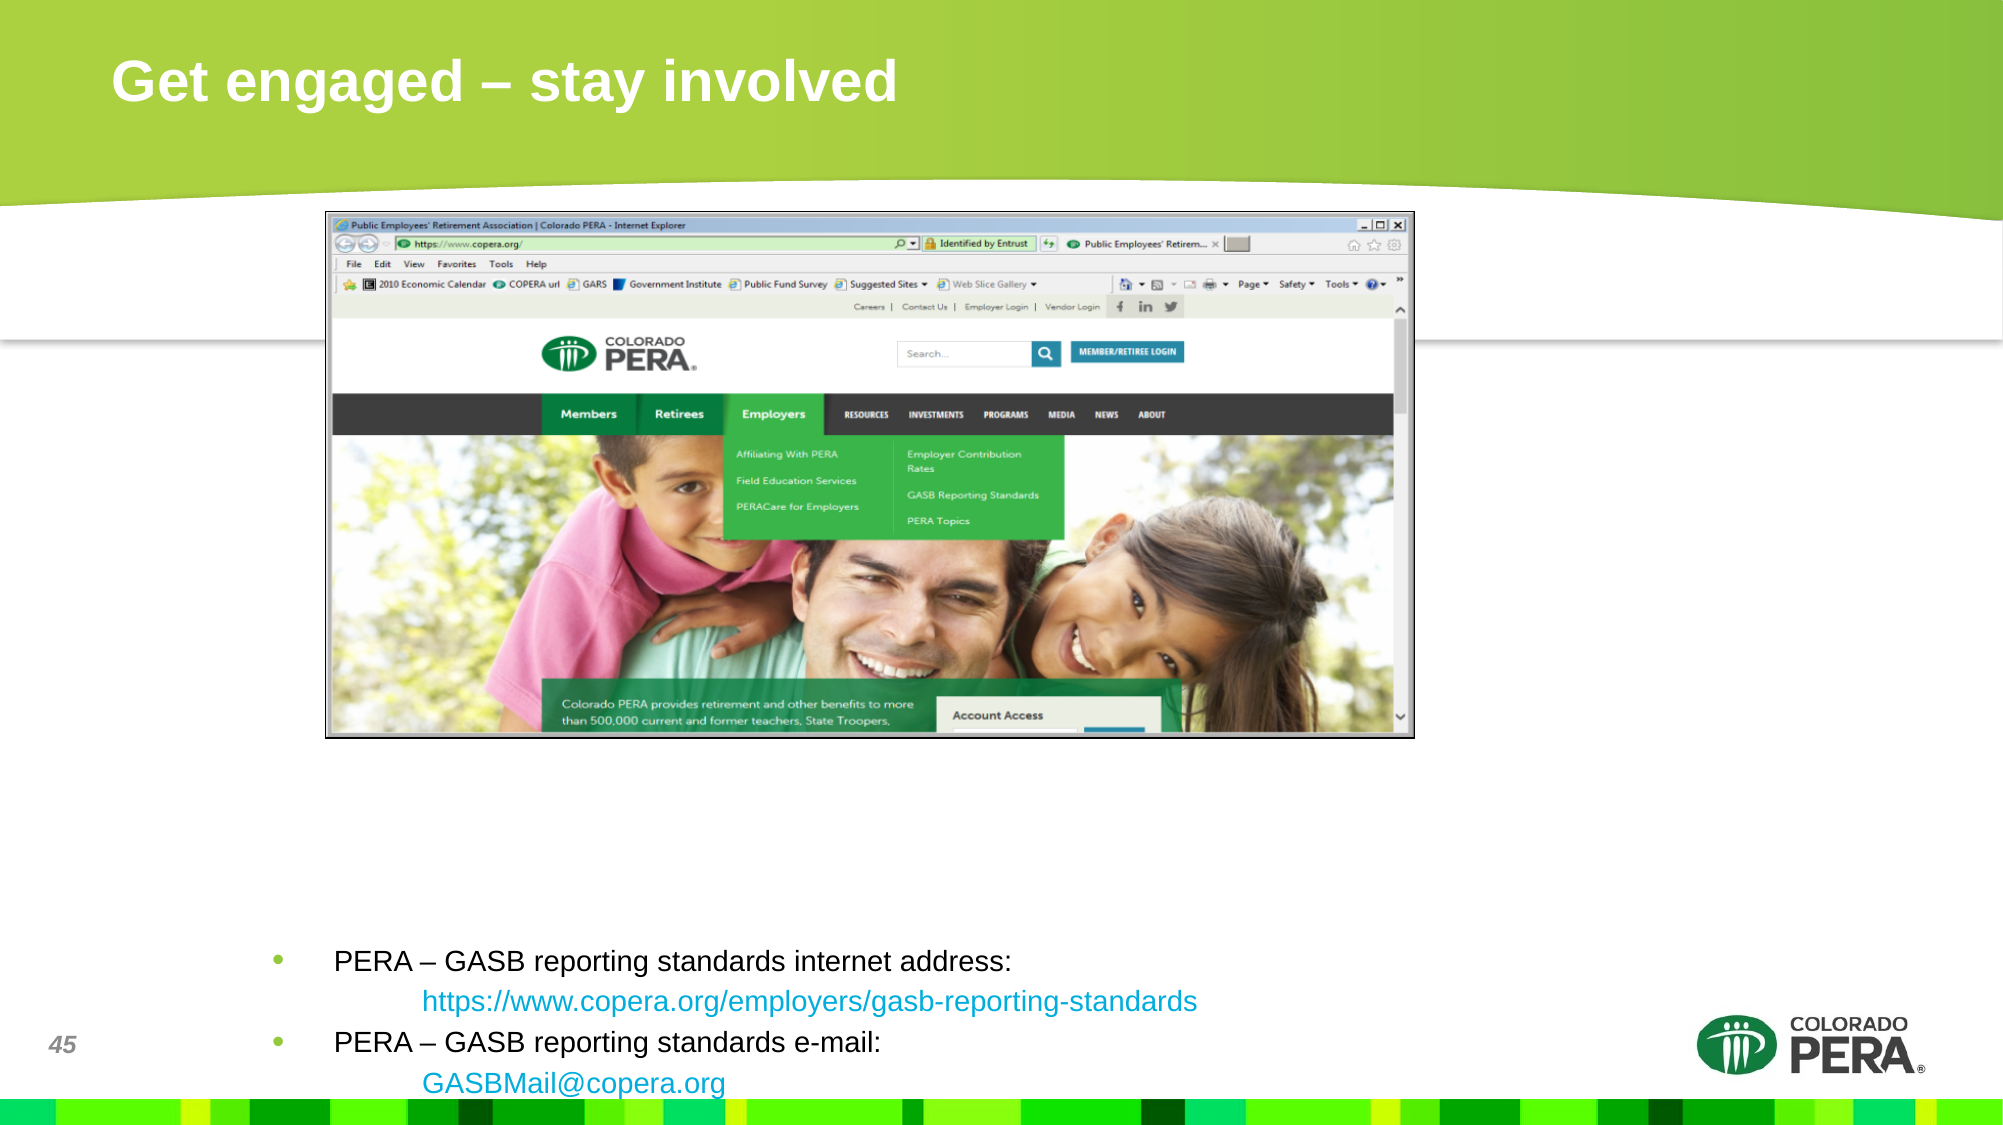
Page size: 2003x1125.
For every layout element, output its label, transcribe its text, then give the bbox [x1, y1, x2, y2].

text_box 45 [26, 1013, 92, 1074]
picture [1688, 1004, 1930, 1083]
list PERA – GASB reporting standards internet address: https://www.copera.org/employers/gasb-reporting-standards PERA – GASB reporting standards e-mail: GASBMail@copera.org [113, 200, 1755, 1025]
picture [0, 1099, 2003, 1125]
title Get engaged – stay involved [91, 48, 1213, 108]
picture [326, 212, 1414, 738]
